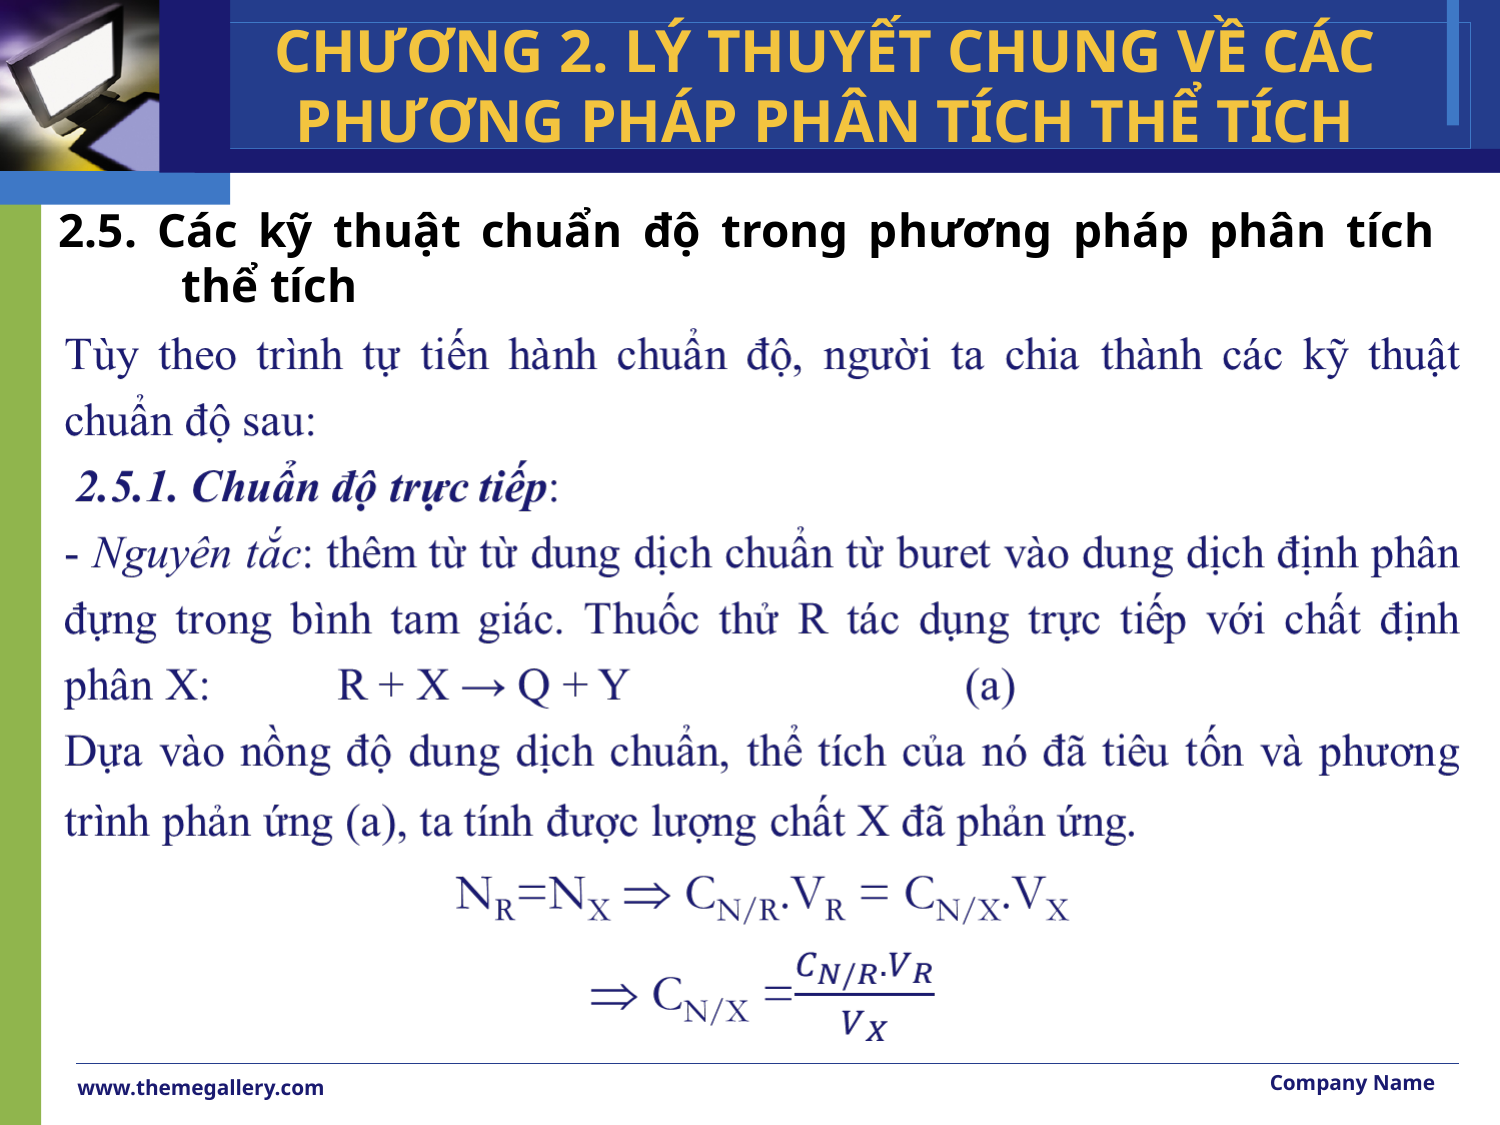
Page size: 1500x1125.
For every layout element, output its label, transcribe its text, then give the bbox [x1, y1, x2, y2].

picture [0, 0, 159, 171]
footer Company Name [1149, 1062, 1450, 1100]
title 2.5. Các kỹ thuật chuẩn độ trong phương pháp phân tích thể tích [43, 206, 1450, 307]
text_box CHƯƠNG 2. LÝ THUYẾT CHUNG VỀ CÁC PHƯƠNG PHÁP PHÂN TÍCH THỂ TÍCH [149, 38, 1500, 131]
slide_number www.themegallery.com [62, 1067, 475, 1105]
text_box [49, 312, 1475, 1059]
